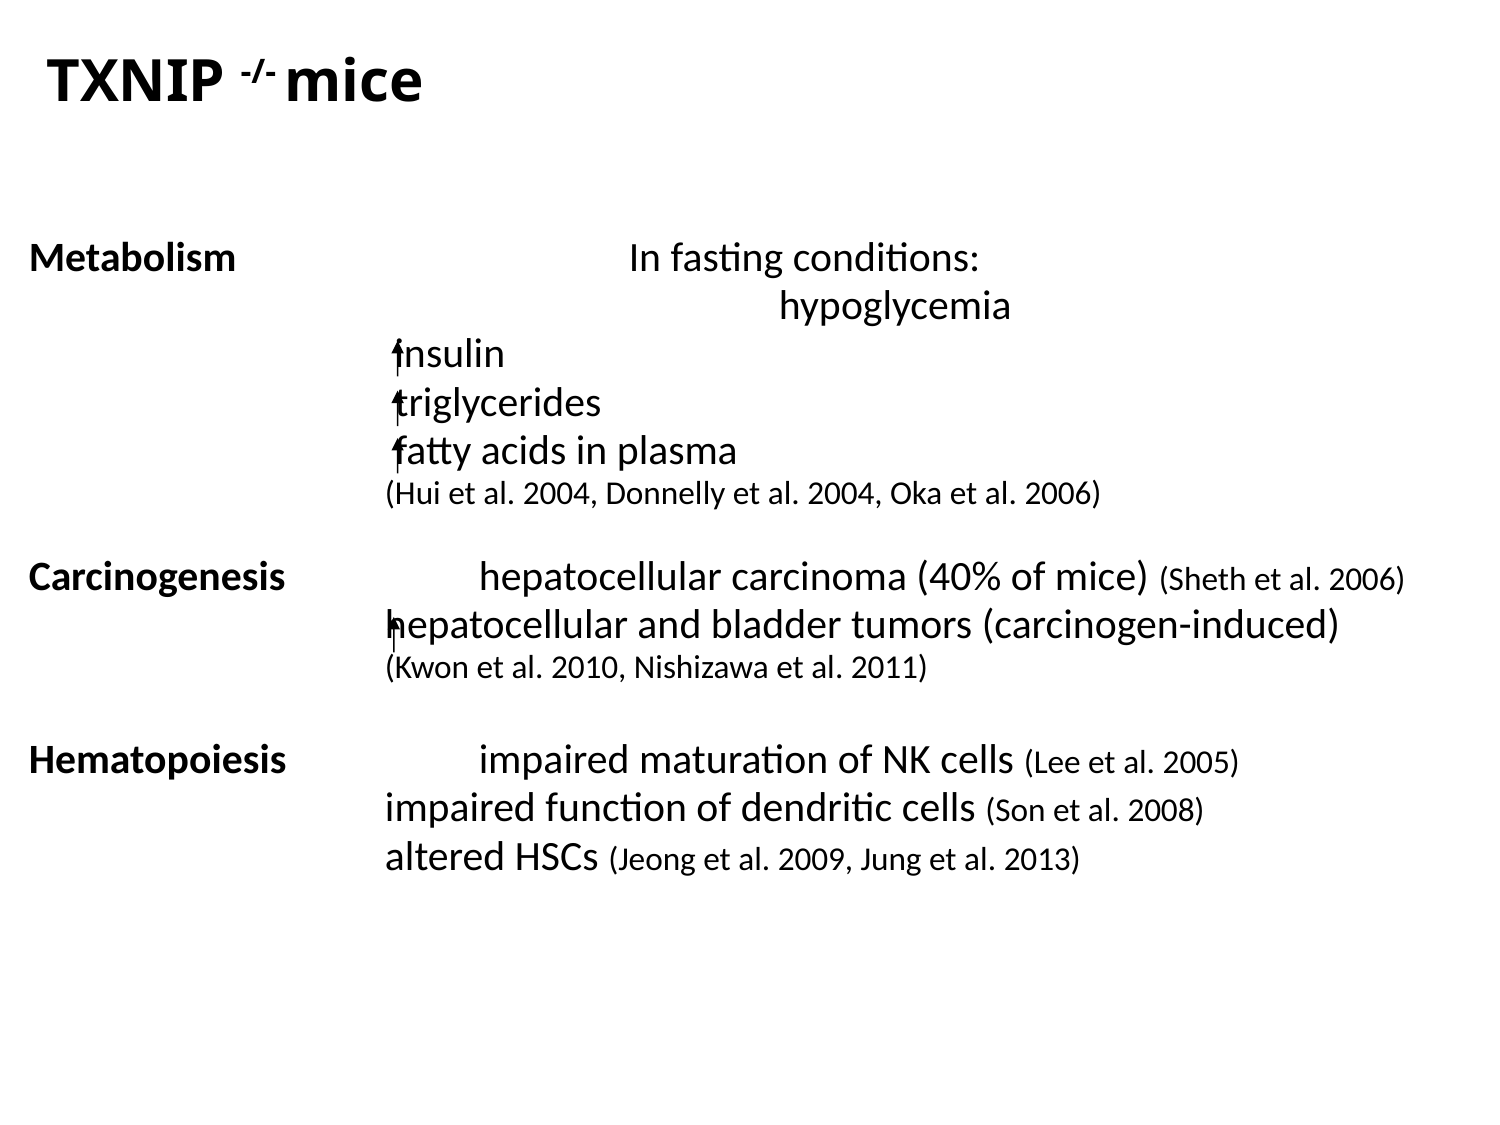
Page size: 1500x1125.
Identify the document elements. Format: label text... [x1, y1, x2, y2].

text_box [391, 390, 404, 427]
title TXNIP -/- mice [10, 0, 461, 158]
list Metabolism In fasting conditions: hypoglycemia insulin triglycerides fatty acids in plasma (Hui et al. 2004, Donnelly et al. 2004, Oka et al. 2006) Carcinogenesis hepatocellular carcinoma (40% of mice) (Sheth et al. 2006) hepatocellular and bladder tumors (carcinogen-induced) (Kwon et al. 2010, Nishizawa et al. 2011) Hematopoiesis impaired maturation of NK cells (Lee et al. 2005) impaired function of dendritic cells (Son et al. 2008) altered HSCs (Jeong et al. 2009, Jung et al. 2013) [13, 231, 1473, 1041]
text_box [391, 340, 404, 377]
text_box [387, 617, 401, 653]
text_box [391, 438, 404, 474]
